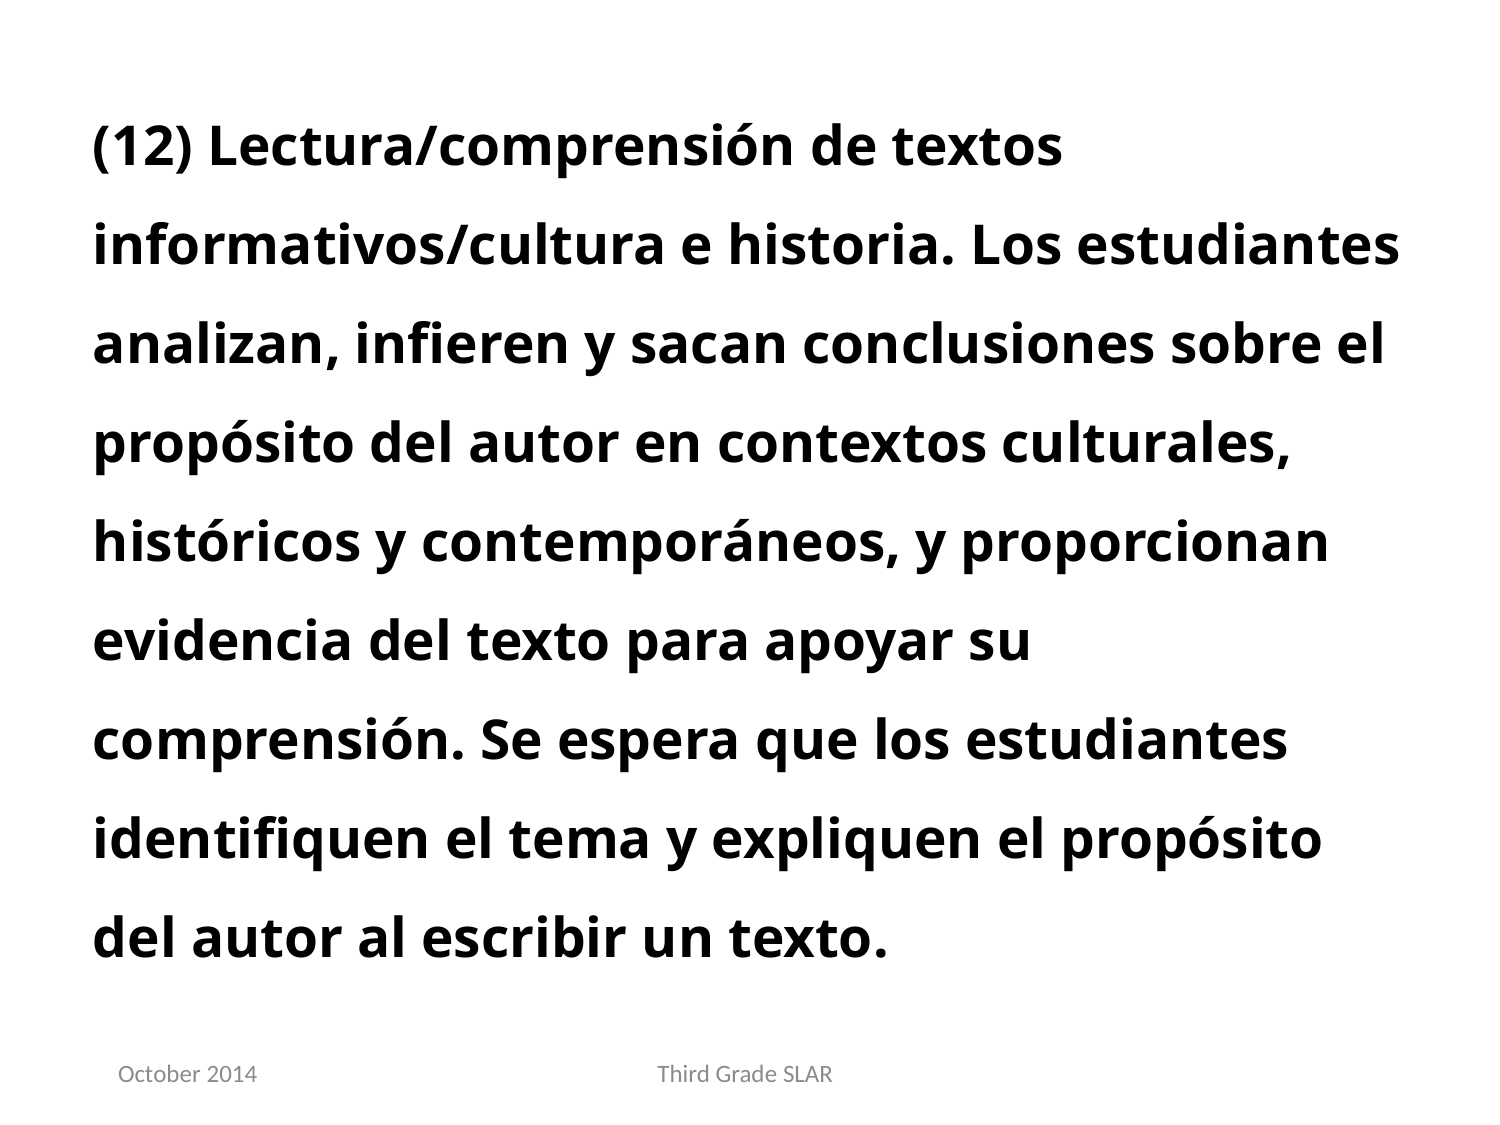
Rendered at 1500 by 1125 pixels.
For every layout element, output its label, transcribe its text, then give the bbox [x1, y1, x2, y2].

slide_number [103, 1042, 441, 1103]
footer Third Grade SLAR [492, 1042, 999, 1103]
subtitle (12) Lectura/comprensión de textos informativos/cultura e historia. Los estudiantes analizan, infieren y sacan conclusiones sobre el propósito del autor en contextos culturales, históricos y contemporáneos, y proporcionan evidencia del texto para apoyar su comprensión. Se espera que los estudiantes identifiquen el tema y expliquen el propósito del autor al escribir un texto. [78, 70, 1429, 1014]
